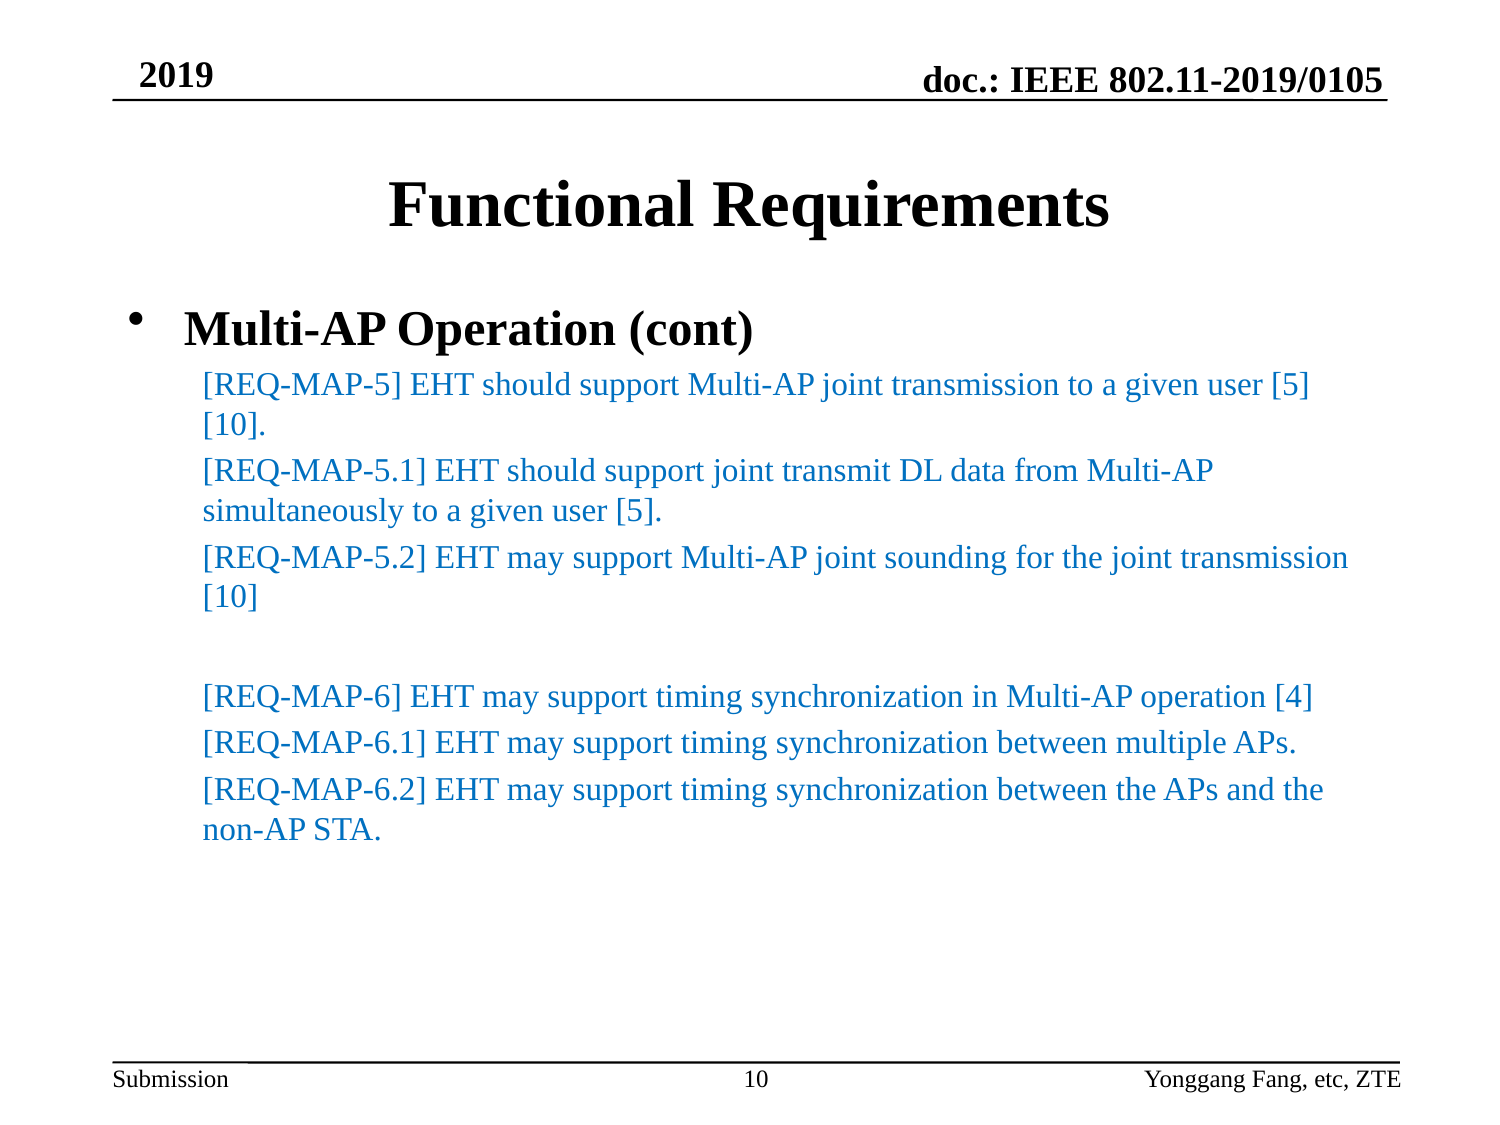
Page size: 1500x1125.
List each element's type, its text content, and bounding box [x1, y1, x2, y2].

footer Yonggang Fang, etc, ZTE [1140, 1061, 1402, 1093]
title Functional Requirements [112, 112, 1388, 287]
list Multi-AP Operation (cont) [REQ-MAP-5] EHT should support Multi-AP joint transmission to a given user [5][10]. [REQ-MAP-5.1] EHT should support joint transmit DL data from Multi-AP simultaneously to a given user [5]. [REQ-MAP-5.2] EHT may support Multi-AP joint sounding for the joint transmission [10] [REQ-MAP-6] EHT may support timing synchronization in Multi-AP operation [4] [REQ-MAP-6.1] EHT may support timing synchronization between multiple APs. [REQ-MAP-6.2] EHT may support timing synchronization between the APs and the non-AP STA. [112, 287, 1388, 1063]
slide_number 10 [741, 1061, 772, 1093]
